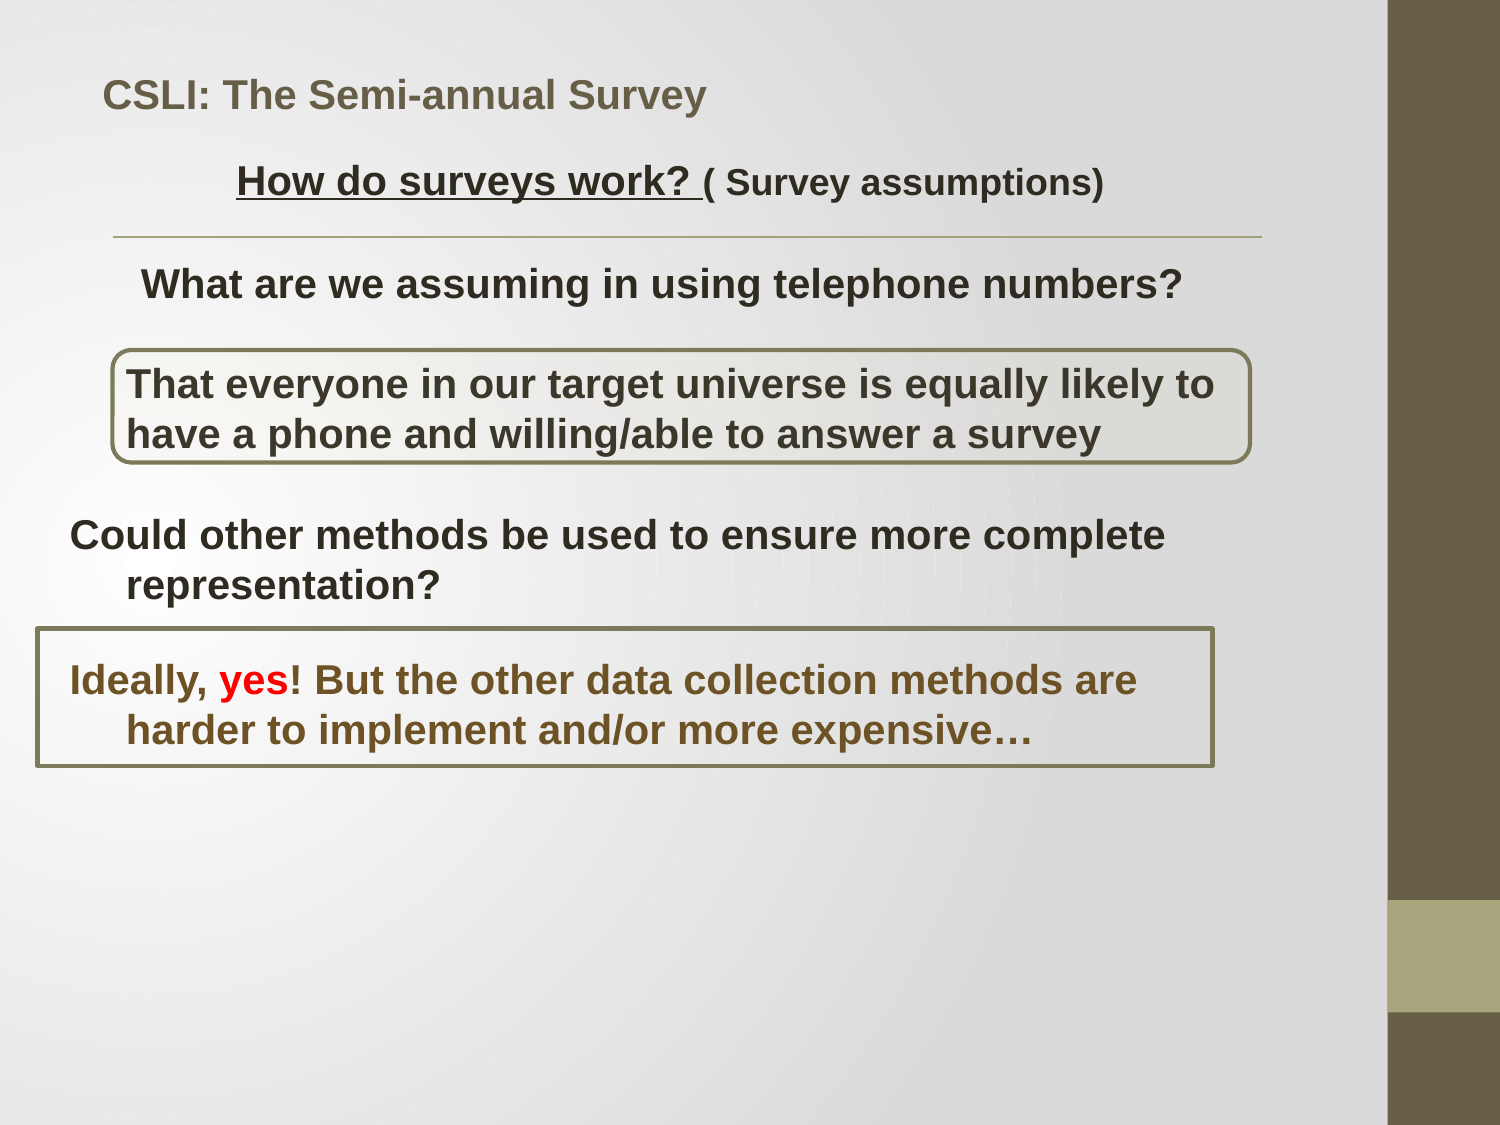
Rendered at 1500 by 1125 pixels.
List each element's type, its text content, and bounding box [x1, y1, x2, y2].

text_box [35, 626, 1215, 768]
text_box CSLI: The Semi-annual Survey [87, 62, 1438, 130]
text_box How do surveys work? ( Survey assumptions) What are we assuming in using telephone numbers? That everyone in our target universe is equally likely to have a phone and willing/able to answer a survey Could other methods be used to ensure more complete representation? Ideally, yes! But the other data collection methods are harder to implement and/or more expensive… [54, 129, 1270, 760]
text_box [110, 347, 1253, 465]
